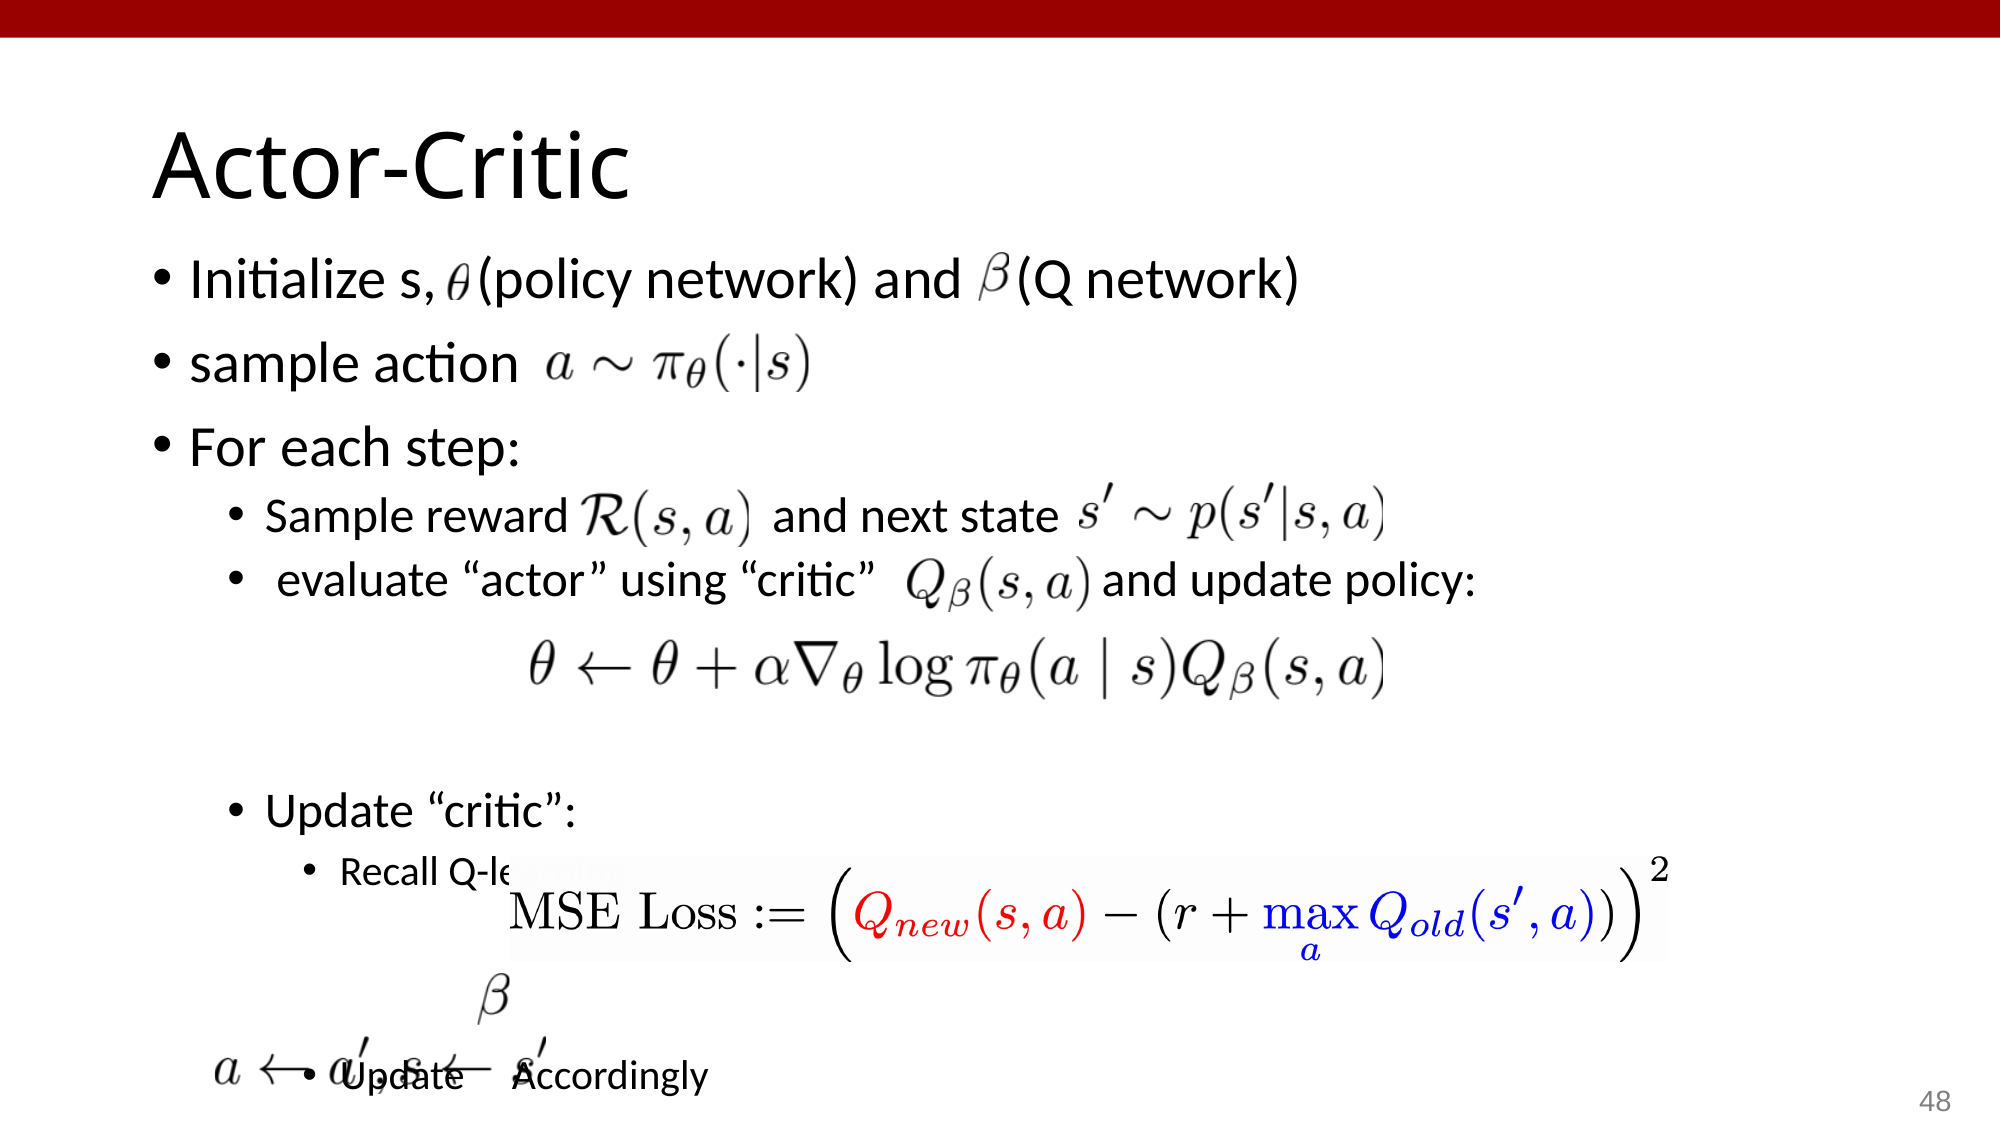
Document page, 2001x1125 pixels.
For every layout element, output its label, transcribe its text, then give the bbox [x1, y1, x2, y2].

picture [477, 973, 510, 1025]
title Actor-Critic [137, 59, 1863, 278]
picture [545, 332, 809, 392]
picture [1079, 482, 1383, 541]
picture [978, 252, 1009, 301]
picture [509, 855, 1668, 962]
picture [906, 555, 1089, 612]
list Initialize s, (policy network) and (Q network) sample action For each step: Sample reward and next state evaluate “actor” using “critic” and update policy: Update “critic”: Recall Q-learning Update Accordingly [137, 278, 1863, 1125]
picture [214, 1036, 546, 1094]
picture [580, 488, 749, 547]
picture [530, 636, 1383, 700]
picture [446, 262, 469, 300]
